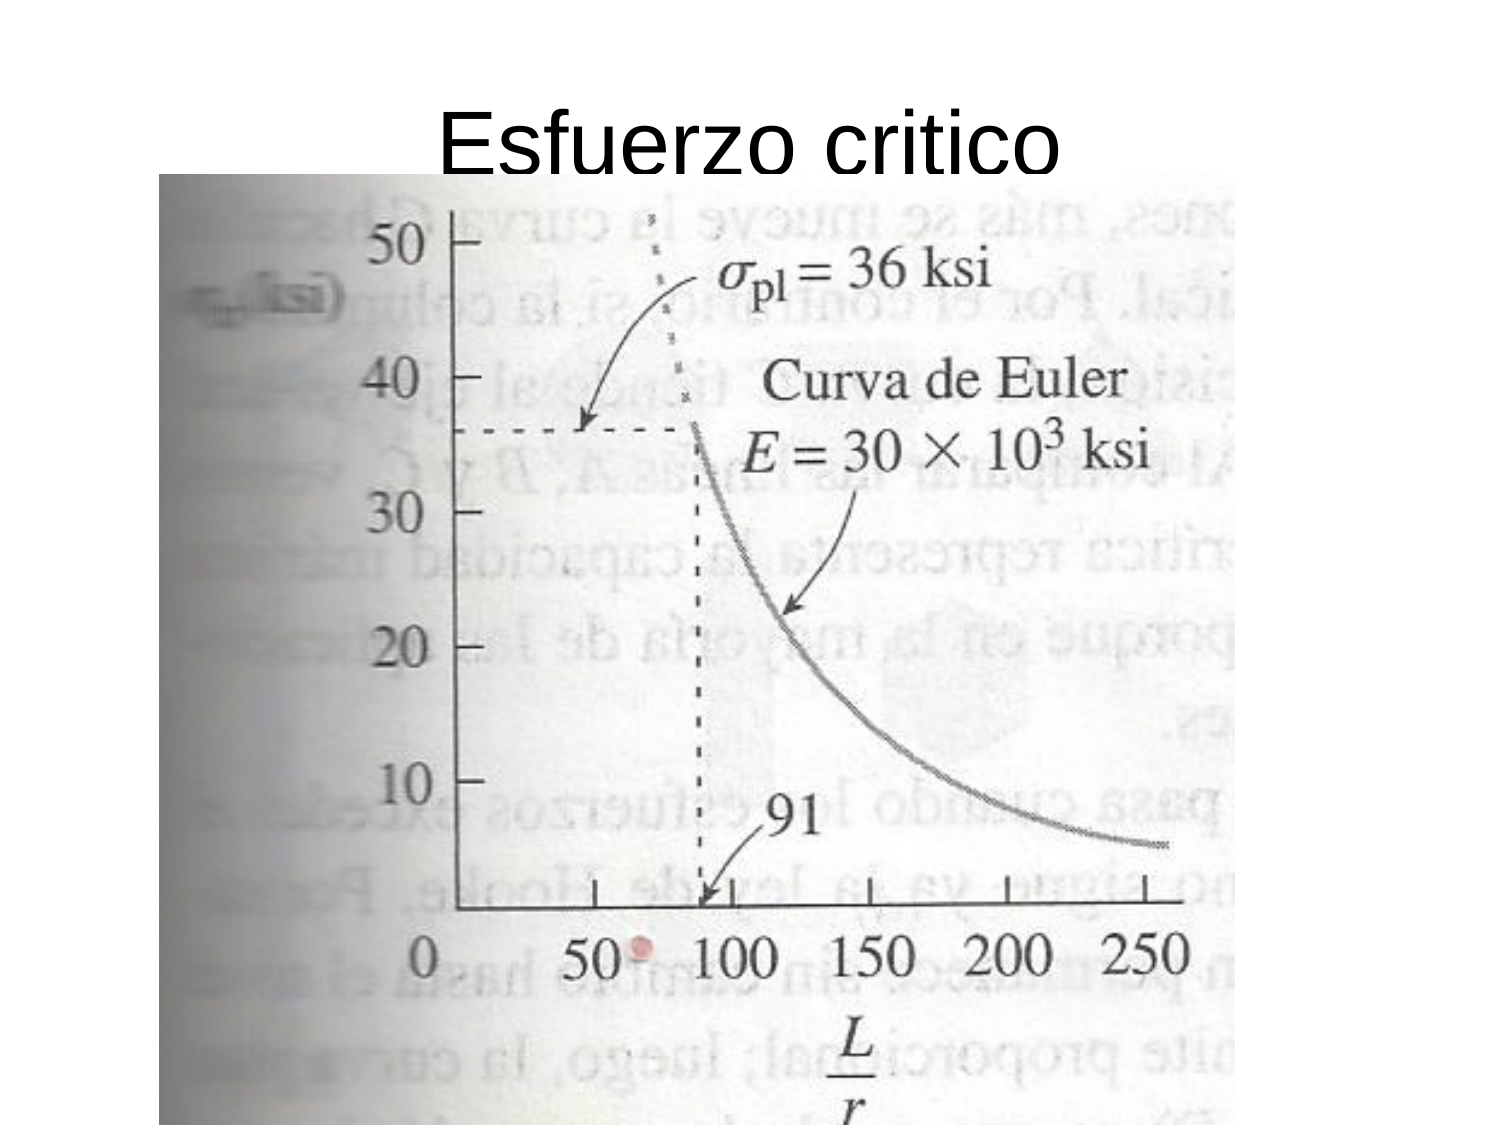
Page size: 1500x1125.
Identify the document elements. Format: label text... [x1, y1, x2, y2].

title Esfuerzo critico [75, 45, 1425, 233]
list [159, 174, 1235, 1125]
